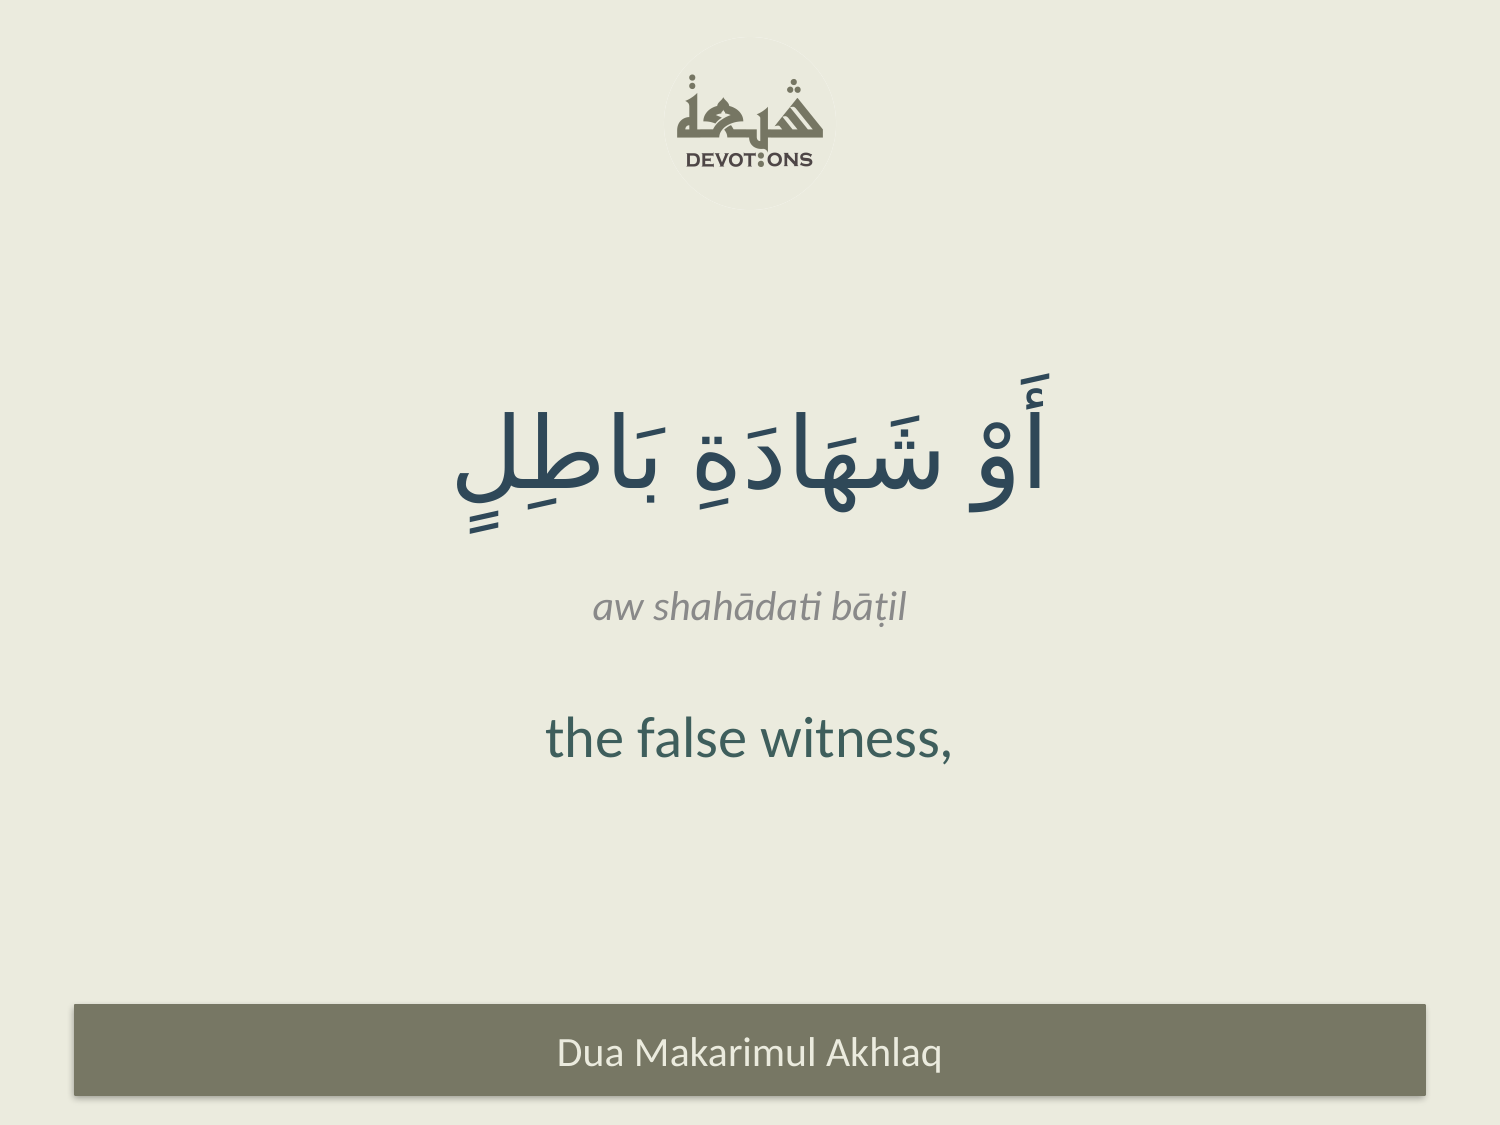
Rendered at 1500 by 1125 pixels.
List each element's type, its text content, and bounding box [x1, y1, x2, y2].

text_box أَوْ شَهَادَةِ بَاطِلٍ aw shahādati bāṭil the false witness, [74, 381, 1425, 776]
text_box Dua Makarimul Akhlaq [541, 1017, 958, 1083]
picture [656, 29, 844, 218]
text_box [74, 1004, 1426, 1096]
